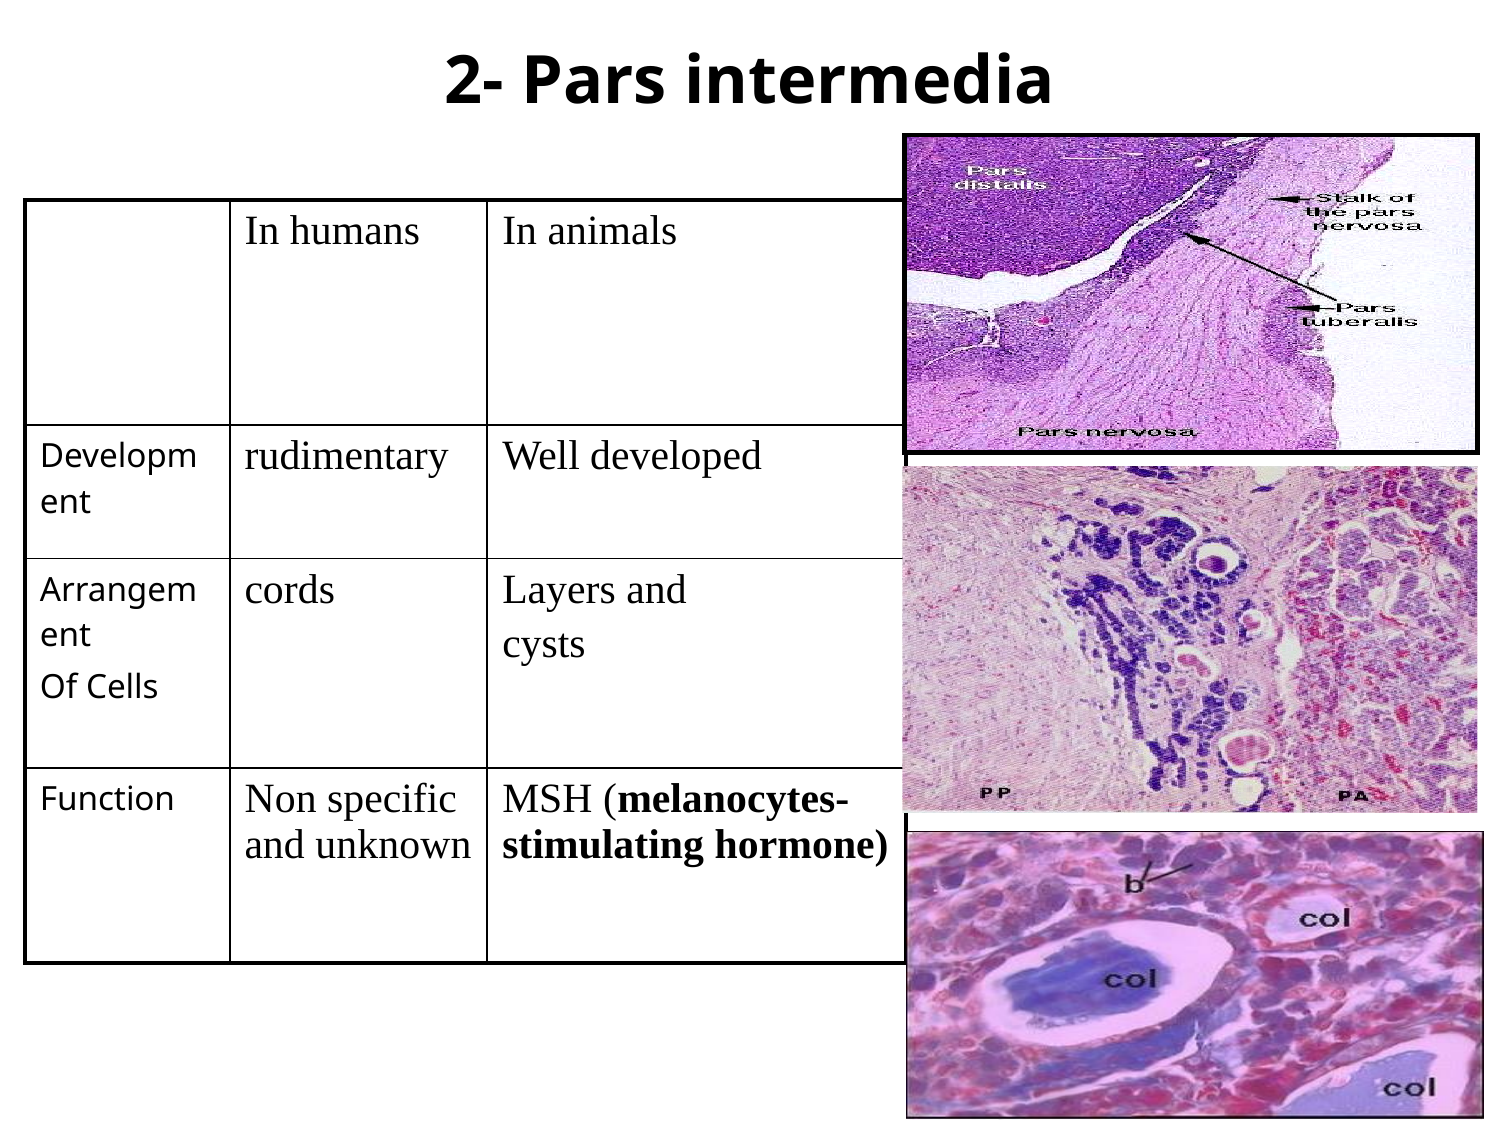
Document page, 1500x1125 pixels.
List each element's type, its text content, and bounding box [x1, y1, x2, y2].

table_cell Non specific and unknown [231, 769, 486, 961]
table_cell Development [27, 426, 229, 558]
table_cell Well developed [488, 426, 904, 558]
picture [906, 831, 1484, 1120]
table_header [27, 202, 229, 424]
table_cell rudimentary [231, 426, 486, 558]
table_header In humans [231, 202, 486, 424]
picture [902, 465, 1478, 813]
table_cell Arrangement Of Cells [27, 559, 229, 767]
table_header In animals [488, 202, 901, 424]
table_cell Layers and cysts [488, 559, 897, 767]
table_cell Function [27, 769, 229, 961]
table_cell cords [231, 559, 486, 767]
picture [906, 136, 1476, 451]
text_box 2- Pars intermedia [0, 0, 1500, 125]
table_cell MSH (melanocytes-stimulating hormone) [488, 769, 904, 961]
